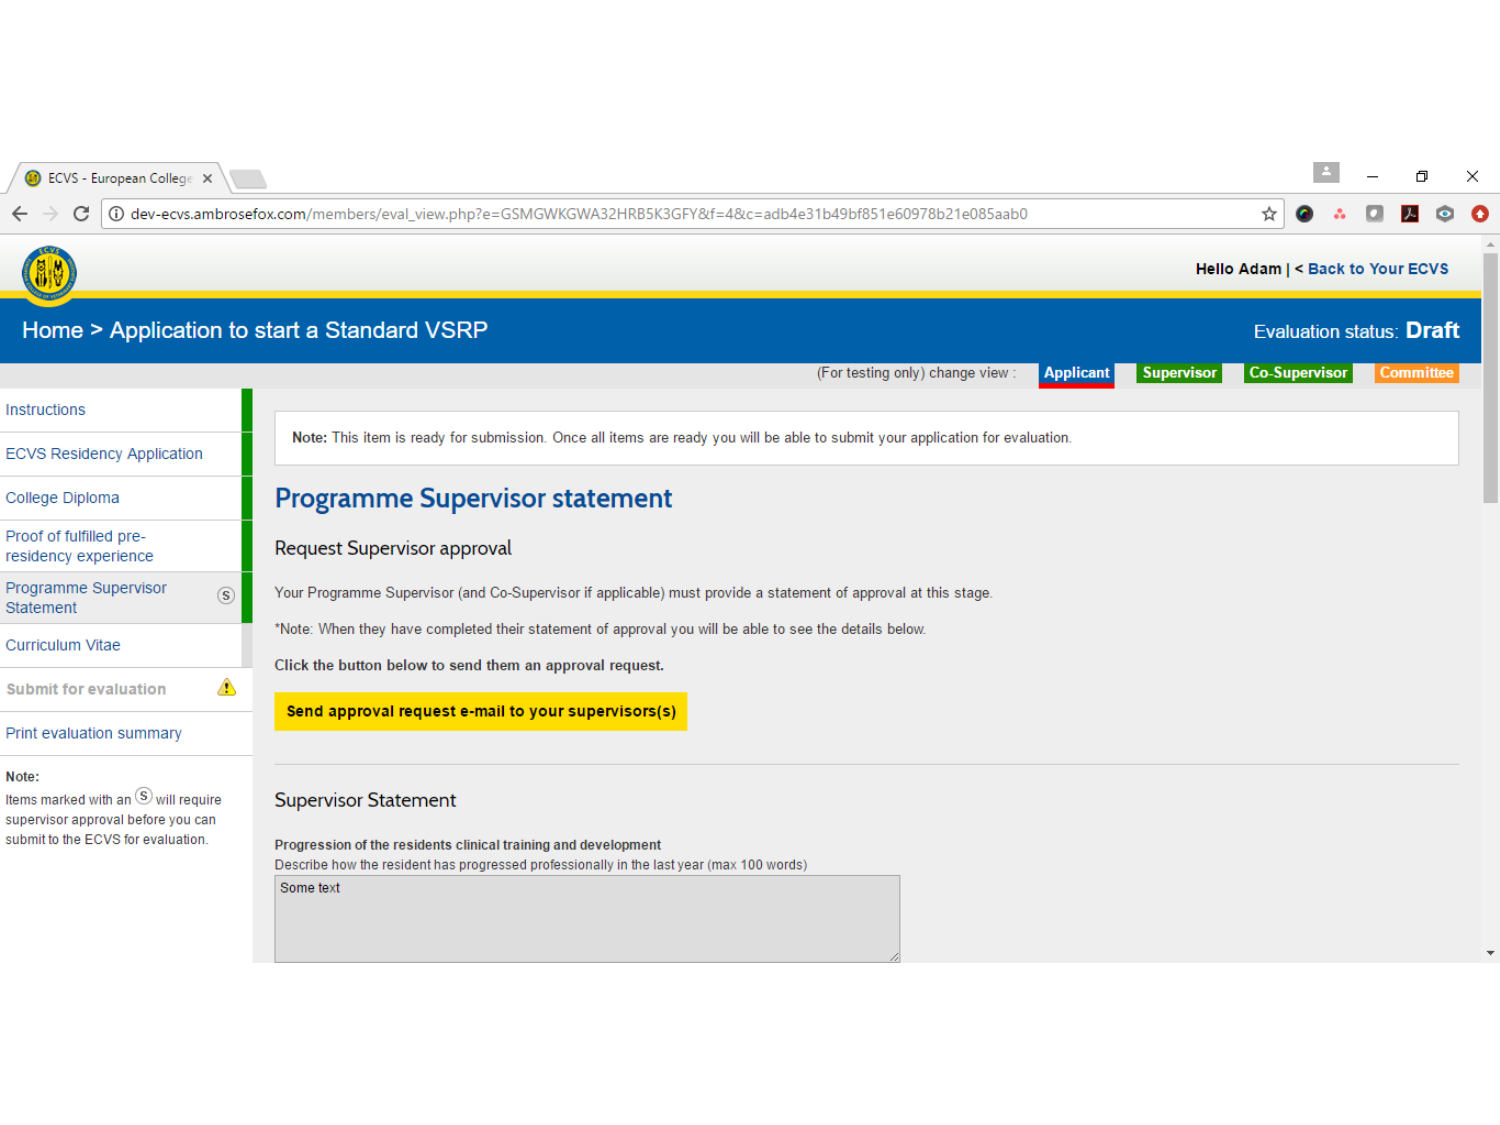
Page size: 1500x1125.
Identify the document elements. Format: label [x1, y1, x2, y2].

picture [0, 162, 1500, 963]
